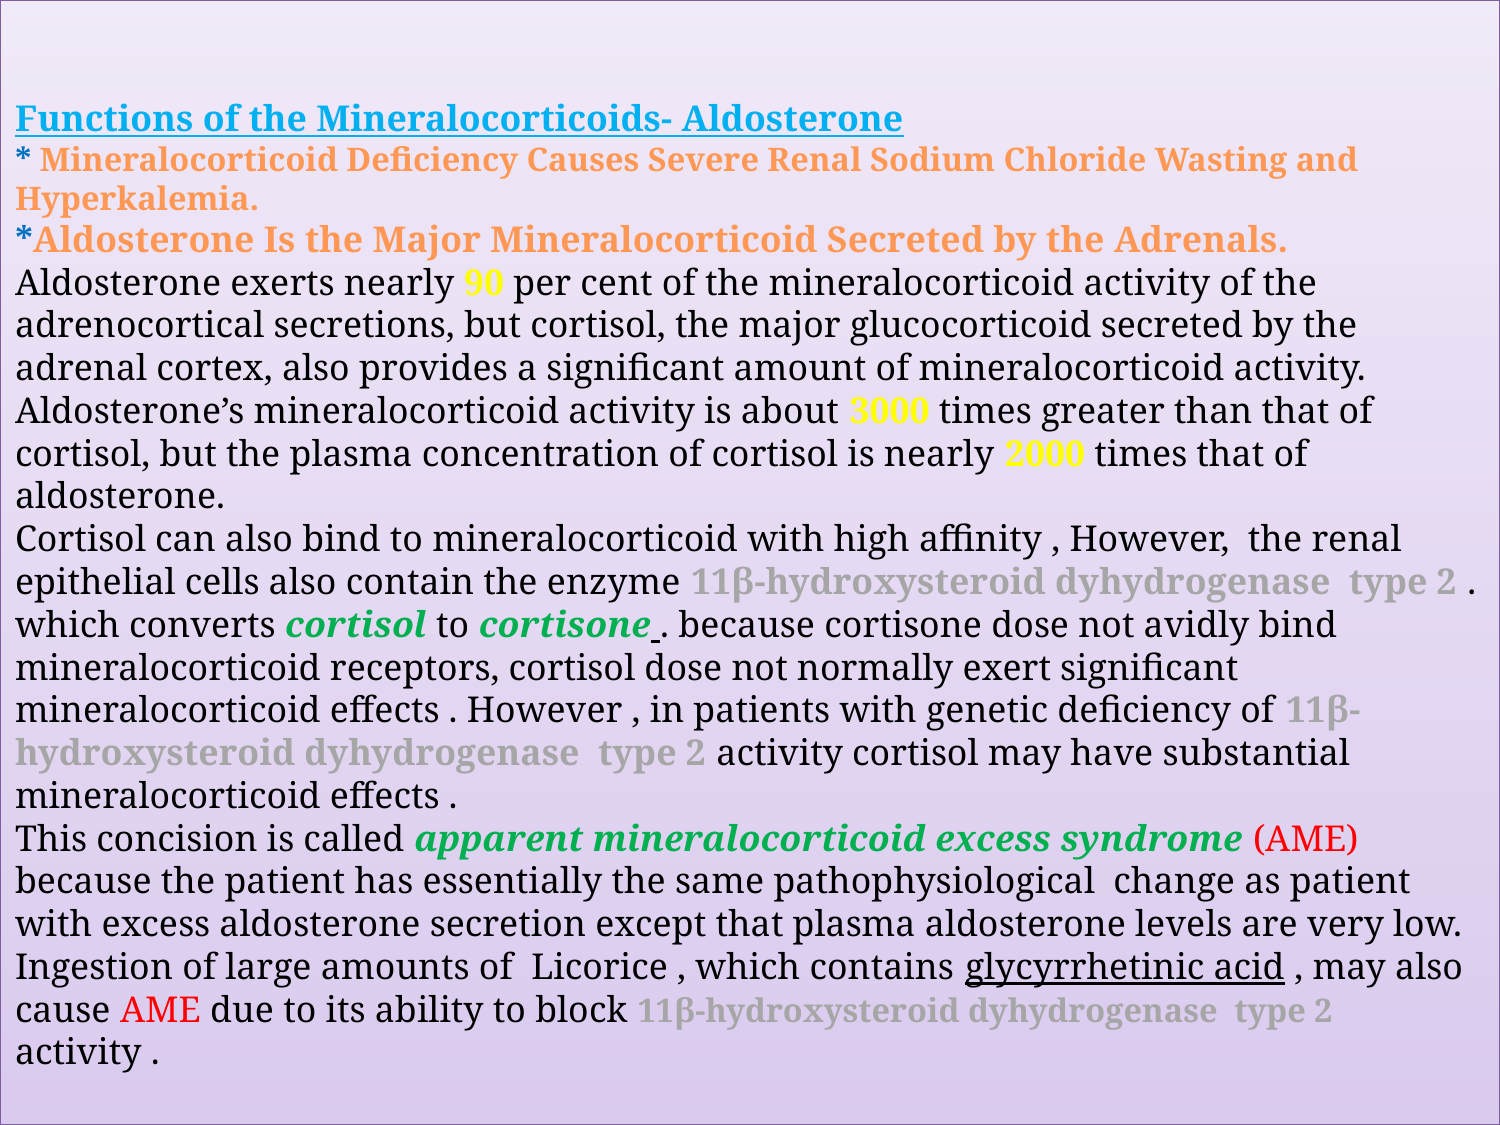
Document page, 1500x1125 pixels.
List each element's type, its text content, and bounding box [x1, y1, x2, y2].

title Functions of the Mineralocorticoids- Aldosterone * Mineralocorticoid Deficiency Causes Severe Renal Sodium Chloride Wasting and Hyperkalemia. *Aldosterone Is the Major Mineralocorticoid Secreted by the Adrenals. Aldosterone exerts nearly 90 per cent of the mineralocorticoid activity of the adrenocortical secretions, but cortisol, the major glucocorticoid secreted by the adrenal cortex, also provides a significant amount of mineralocorticoid activity. Aldosterone’s mineralocorticoid activity is about 3000 times greater than that of cortisol, but the plasma concentration of cortisol is nearly 2000 times that of aldosterone. Cortisol can also bind to mineralocorticoid with high affinity , However, the renal epithelial cells also contain the enzyme 11β-hydroxysteroid dyhydrogenase type 2 . which converts cortisol to cortisone . because cortisone dose not avidly bind mineralocorticoid receptors, cortisol dose not normally exert significant mineralocorticoid effects . However , in patients with genetic deficiency of 11β-hydroxysteroid dyhydrogenase type 2 activity cortisol may have substantial mineralocorticoid effects . This concision is called apparent mineralocorticoid excess syndrome (AME) because the patient has essentially the same pathophysiological change as patient with excess aldosterone secretion except that plasma aldosterone levels are very low. Ingestion of large amounts of Licorice , which contains glycyrrhetinic acid , may also cause AME due to its ability to block 11β-hydroxysteroid dyhydrogenase type 2 activity . [0, 0, 1500, 1125]
